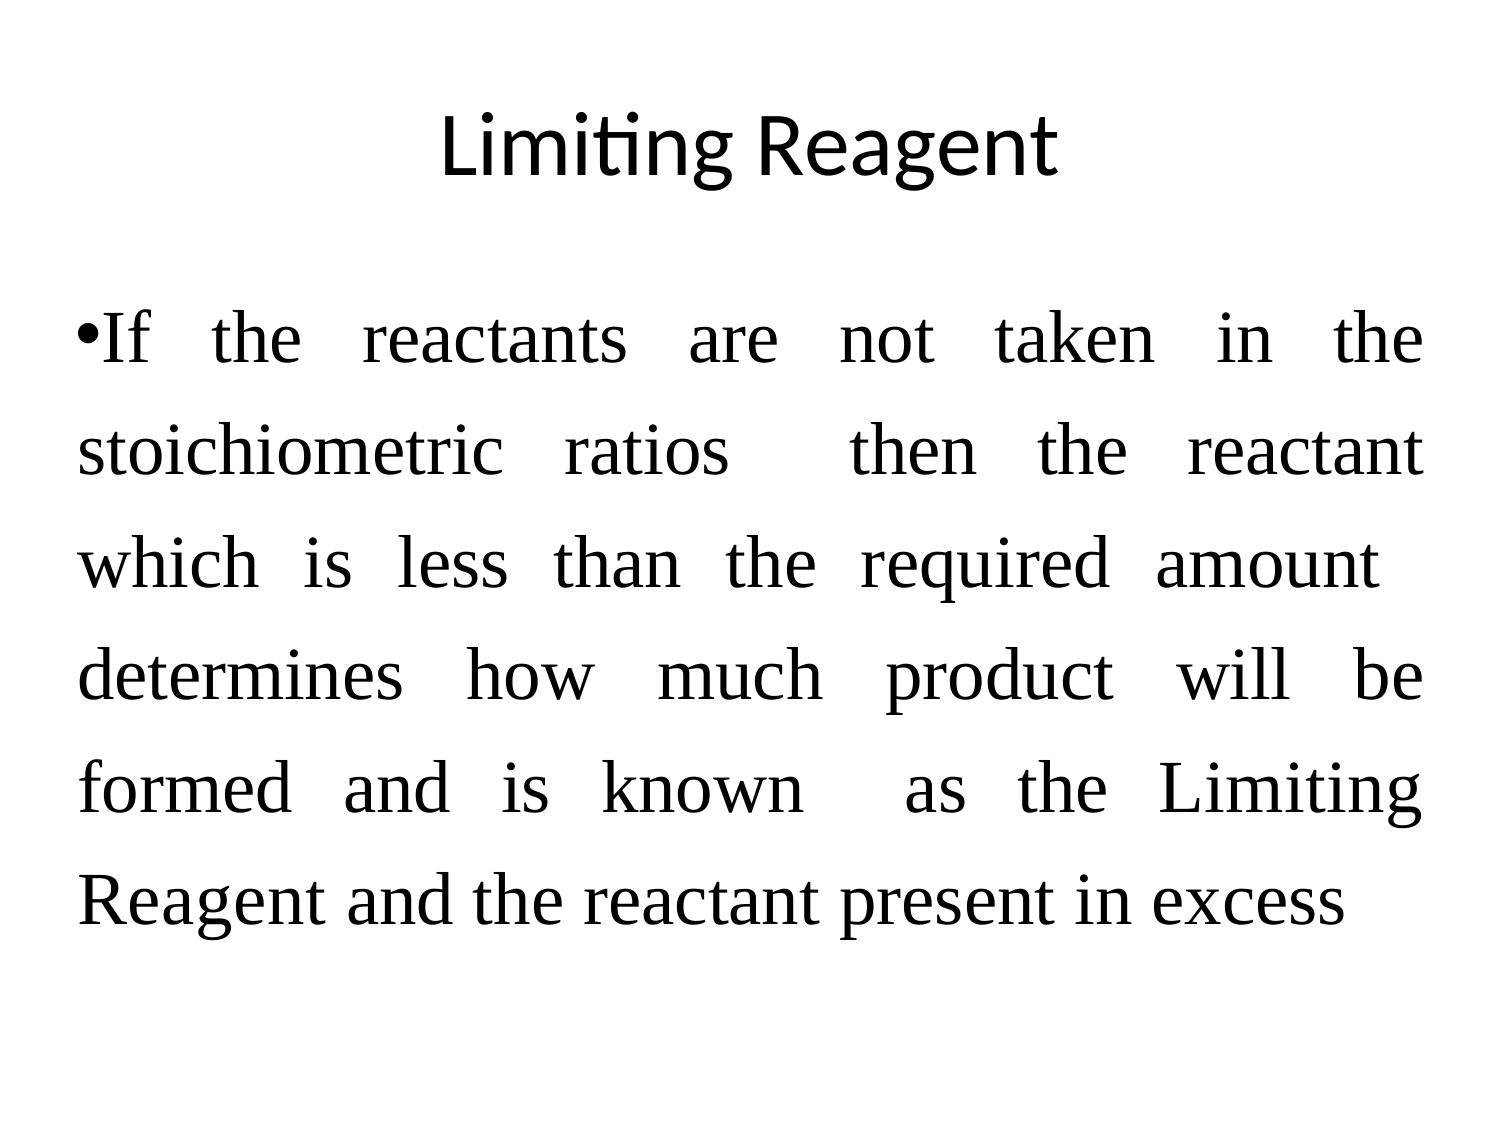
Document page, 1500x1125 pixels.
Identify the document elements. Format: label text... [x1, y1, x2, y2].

title Limiting Reagent [75, 45, 1425, 233]
list If the reactants are not taken in the stoichiometric ratios then the reactant which is less than the required amount determines how much product will be formed and is known as the Limiting Reagent and the reactant present in excess [75, 262, 1425, 940]
